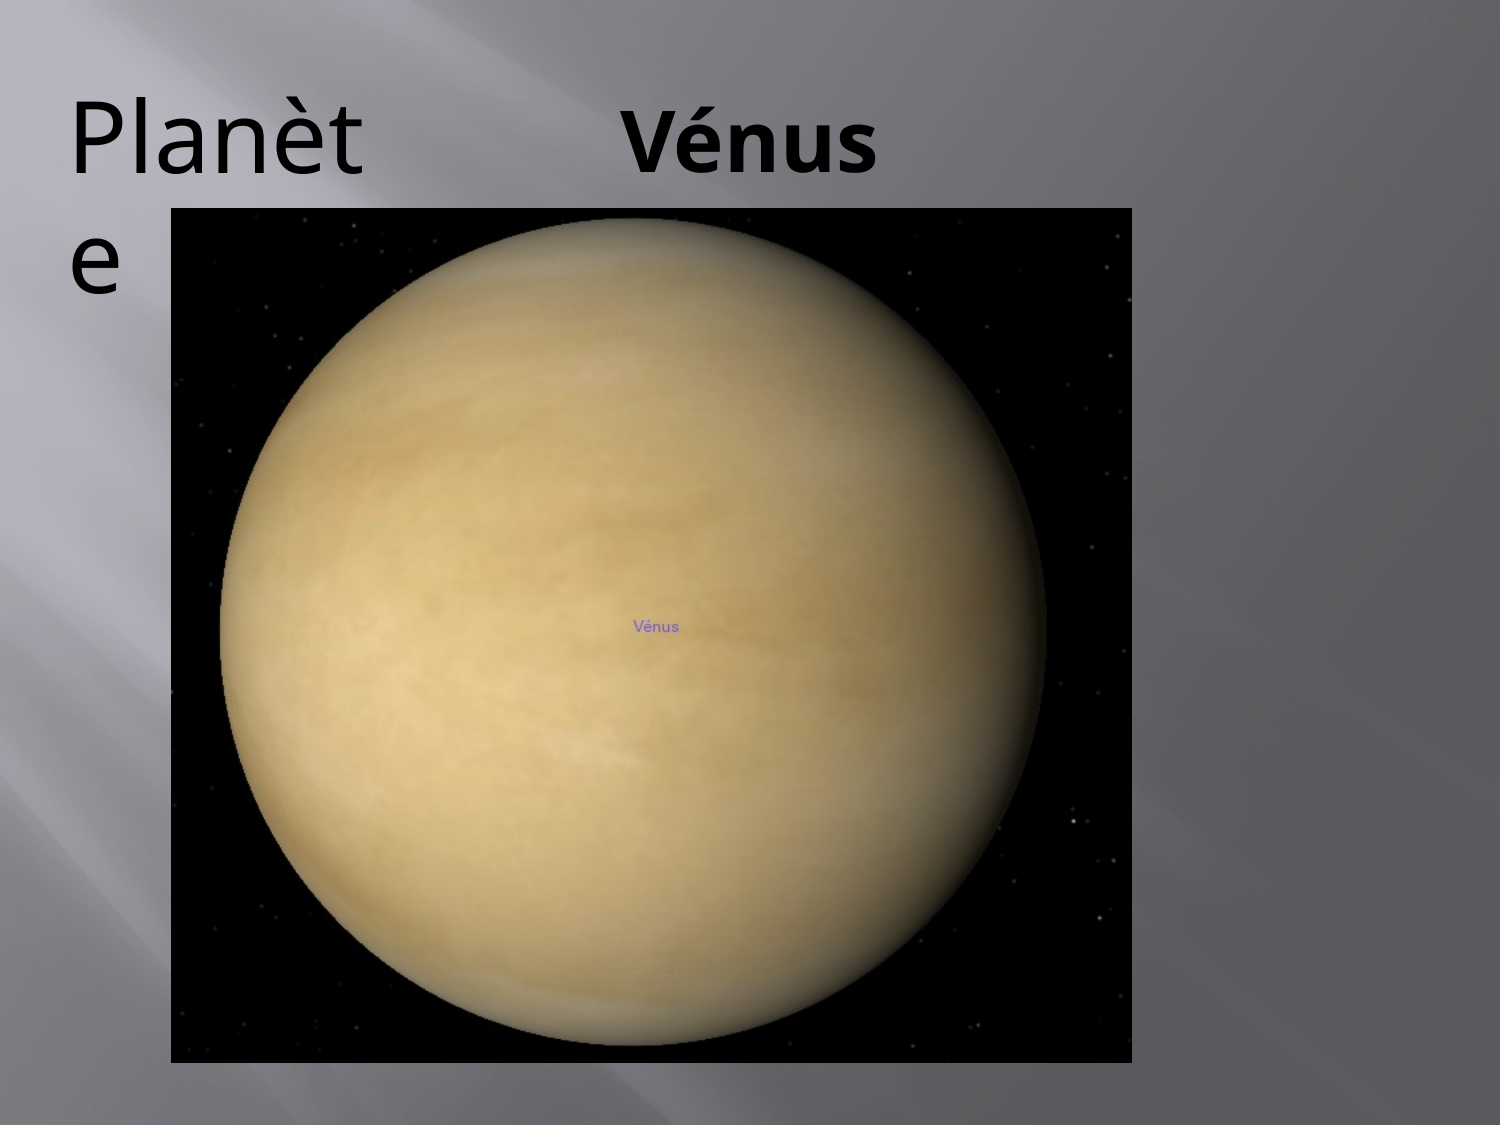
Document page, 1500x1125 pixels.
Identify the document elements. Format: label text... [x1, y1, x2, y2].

text_box Planète [53, 66, 432, 321]
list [170, 207, 1133, 1063]
title Vénus [75, 45, 1425, 233]
